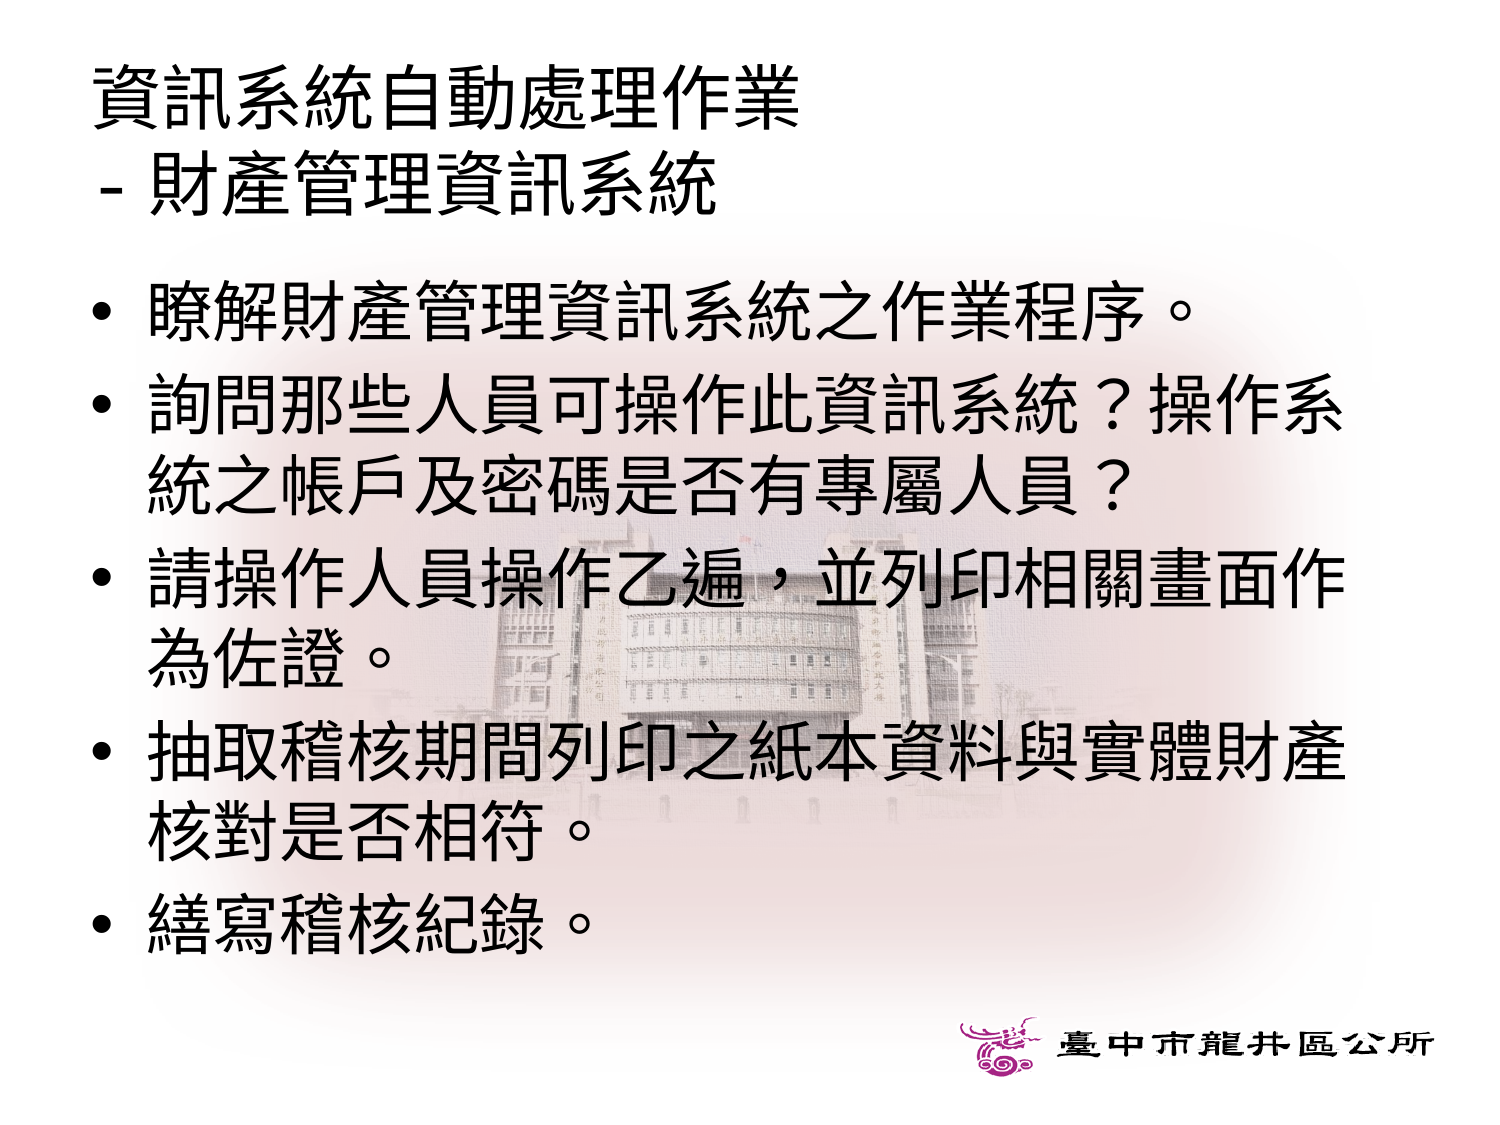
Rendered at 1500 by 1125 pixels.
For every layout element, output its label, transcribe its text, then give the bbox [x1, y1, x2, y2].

list 瞭解財產管理資訊系統之作業程序。 詢問那些人員可操作此資訊系統？操作系統之帳戶及密碼是否有專屬人員？ 請操作人員操作乙遍，並列印相關畫面作為佐證。 抽取稽核期間列印之紙本資料與實體財產核對是否相符。 繕寫稽核紀錄。 [75, 262, 1425, 1005]
picture [950, 1011, 1459, 1083]
title 資訊系統自動處理作業 -財產管理資訊系統 [75, 45, 1425, 233]
